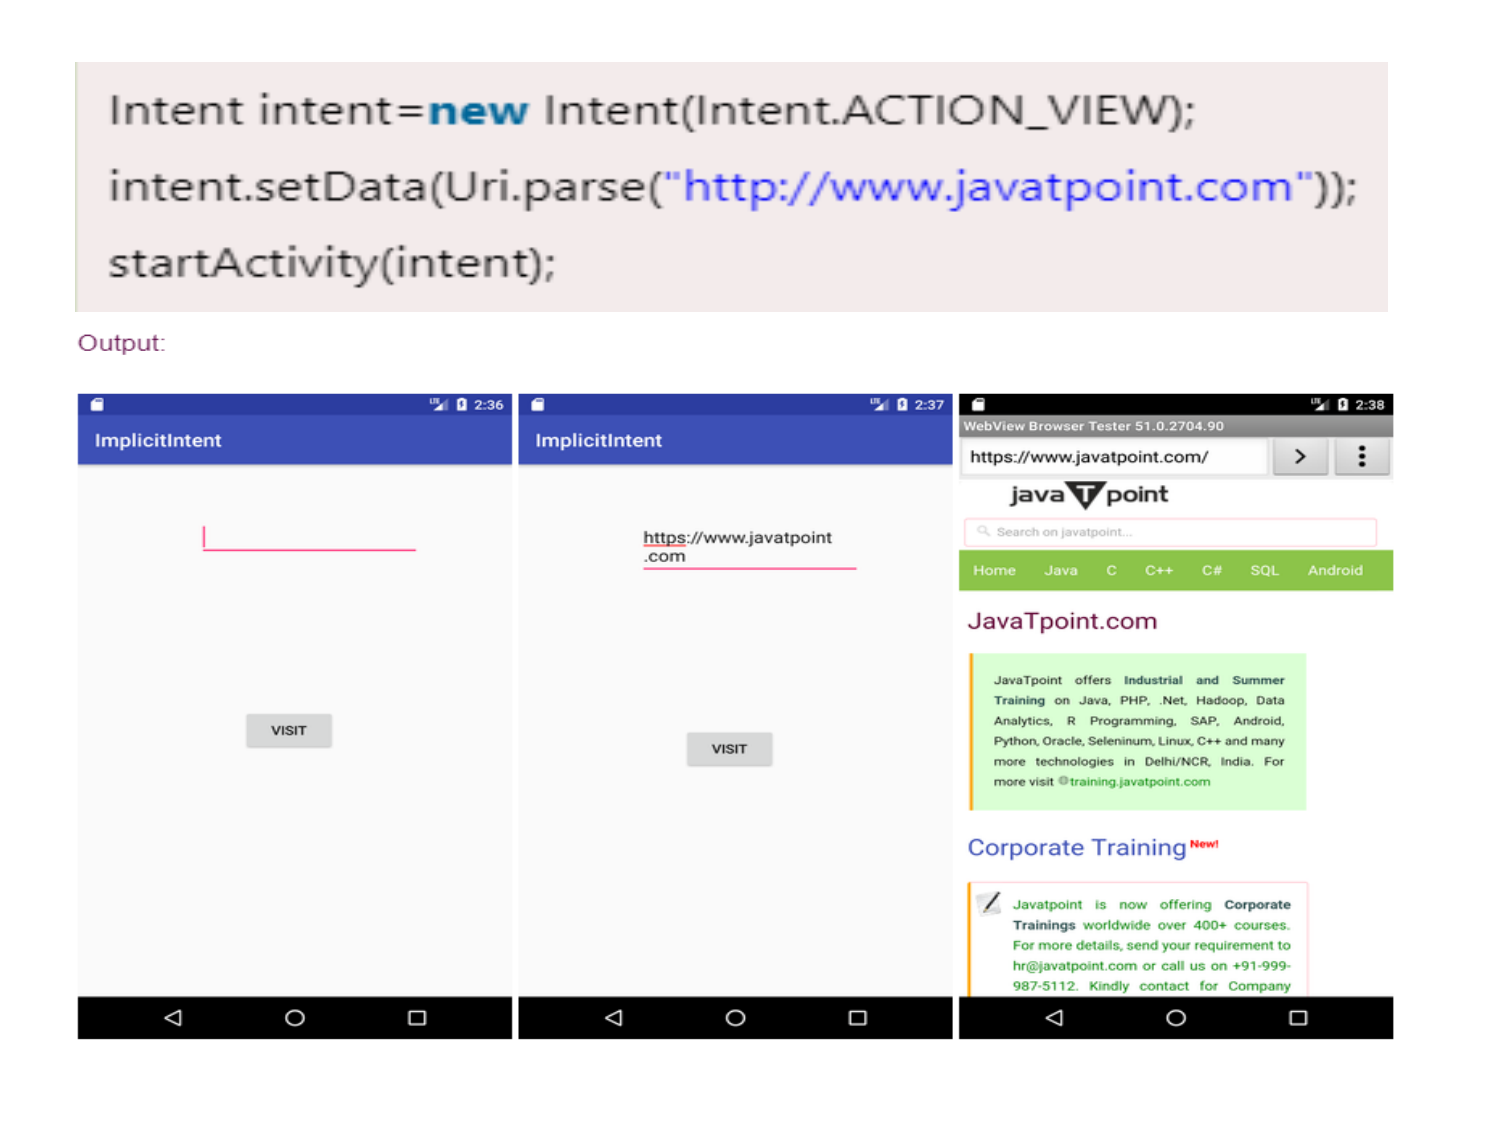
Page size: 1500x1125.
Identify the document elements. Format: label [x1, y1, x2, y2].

picture [74, 62, 1388, 312]
list [74, 312, 1401, 1051]
